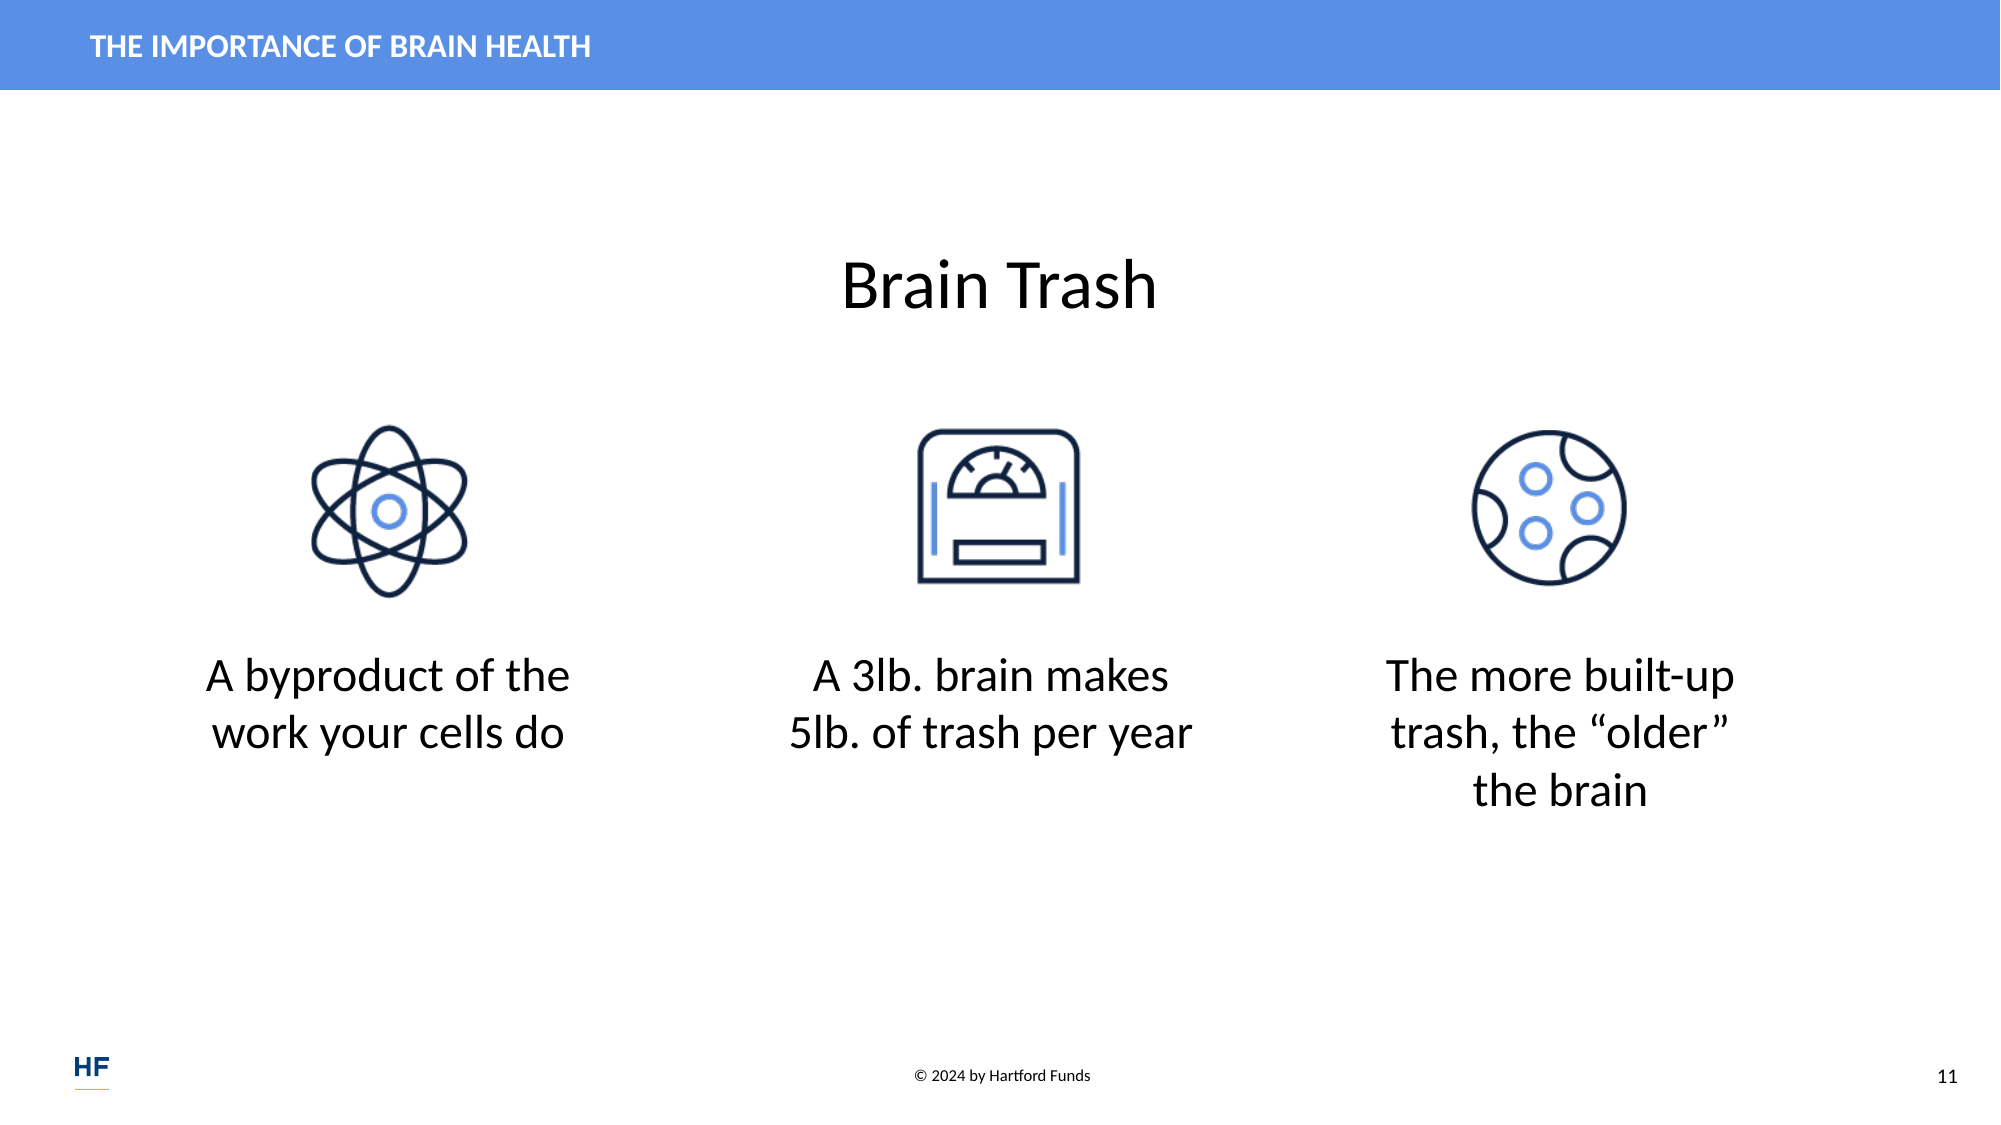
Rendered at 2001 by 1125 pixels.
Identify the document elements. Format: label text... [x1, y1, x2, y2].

text_box The more built-up trash, the “older” the brain [1348, 635, 1773, 823]
text_box Brain Trash [167, 230, 1833, 646]
picture [75, 1057, 109, 1090]
text_box A byproduct of the work your cells do [167, 646, 610, 766]
picture [311, 417, 517, 599]
picture [895, 422, 1101, 604]
picture [1449, 418, 1643, 600]
text_box A 3lb. brain makes 5lb. of trash per year [768, 635, 1214, 766]
slide_number 11 [1505, 1026, 1974, 1123]
